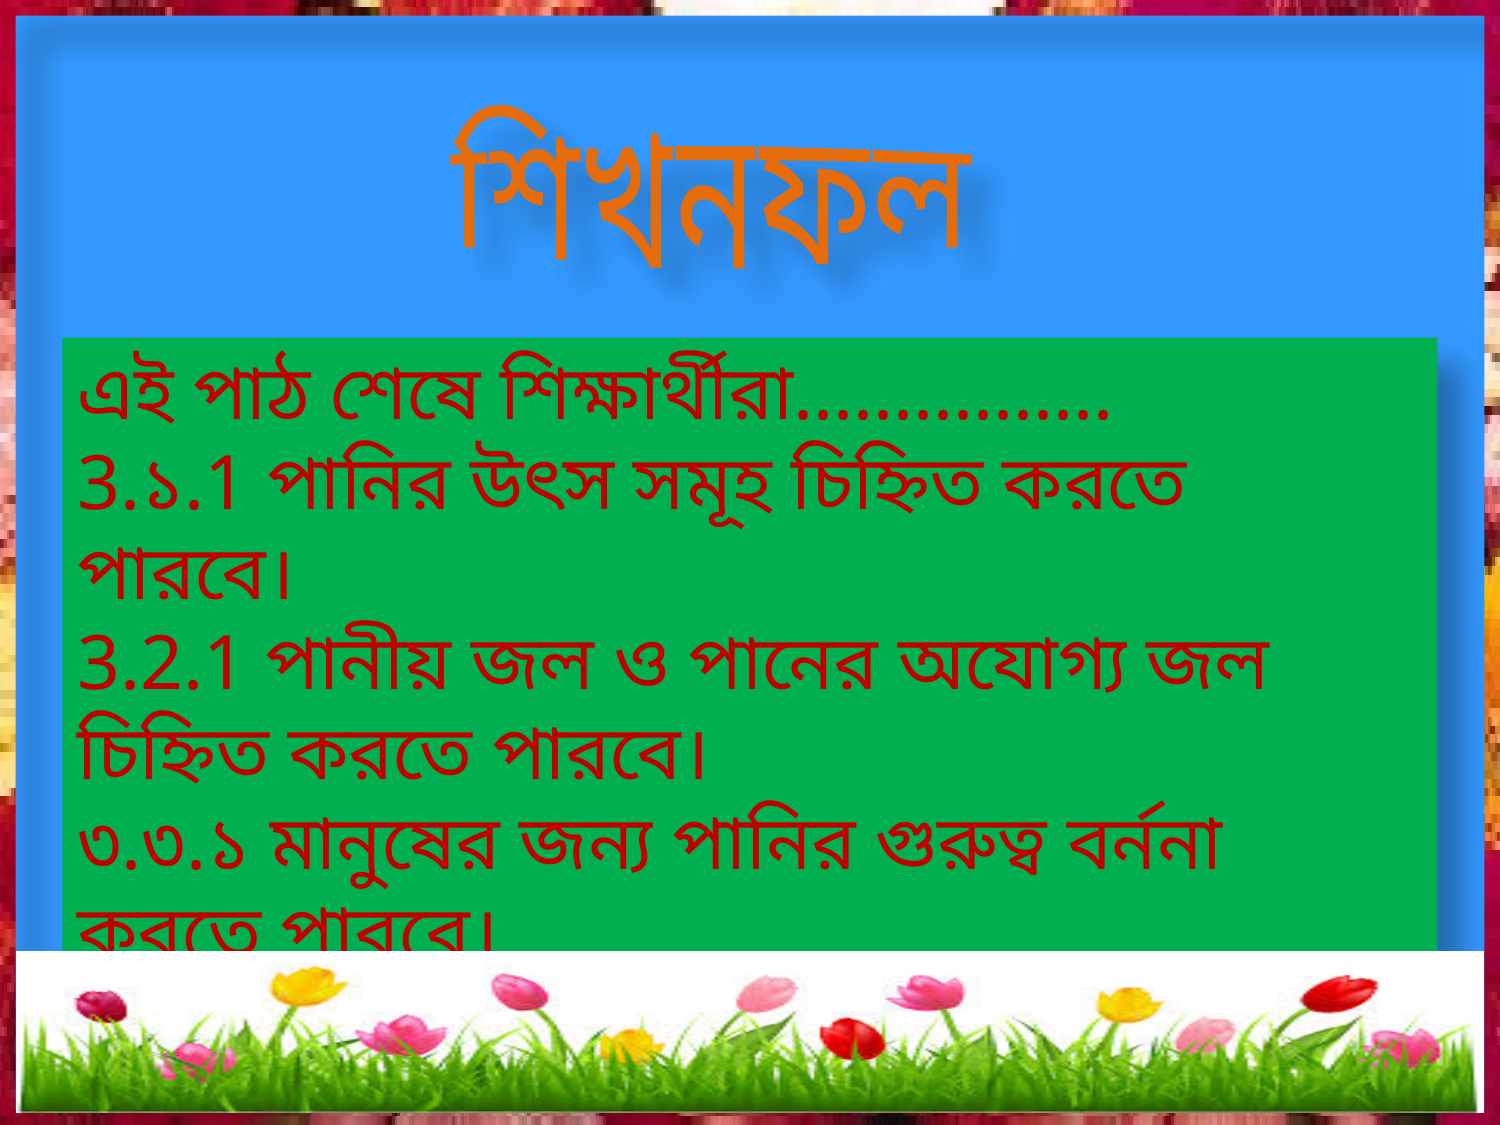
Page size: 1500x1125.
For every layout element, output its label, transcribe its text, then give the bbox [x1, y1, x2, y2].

picture [16, 951, 1484, 1113]
text_box এই পাঠ শেষে শিক্ষার্থীরা................ 3.১.1 পানির উৎস সমূহ চিহ্নিত করতে পারবে। 3.2.1 পানীয় জল ও পানের অযোগ্য জল চিহ্নিত করতে পারবে। ৩.৩.১ মানুষের জন্য পানির গুরুত্ব বর্ননা করতে পারবে। [62, 337, 1438, 950]
text_box [0, 0, 1500, 1125]
